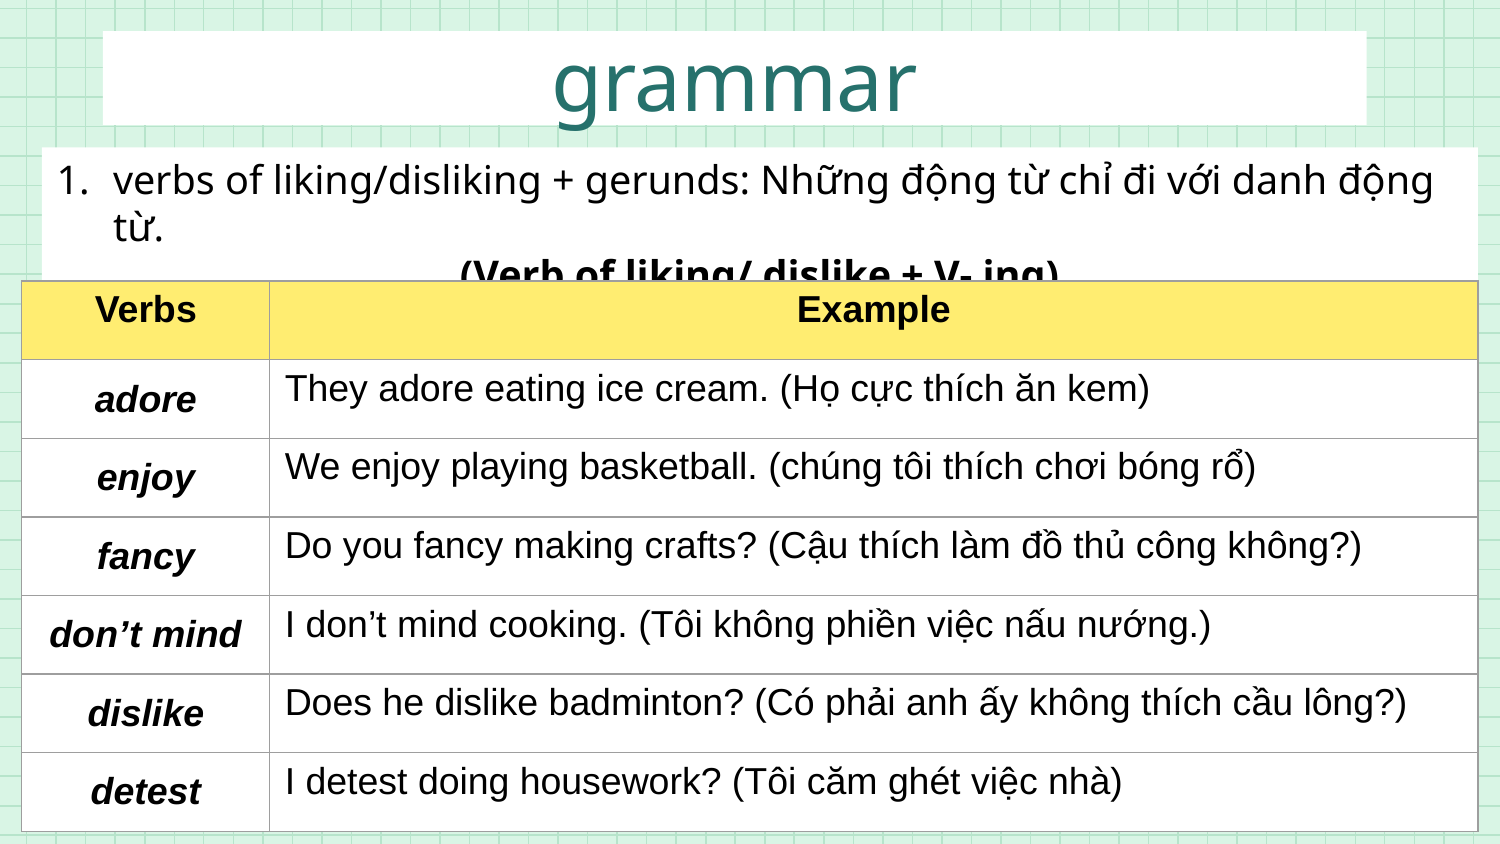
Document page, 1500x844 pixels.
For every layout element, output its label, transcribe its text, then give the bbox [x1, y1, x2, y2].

table_cell dislike [22, 675, 269, 752]
table_cell Does he dislike badminton? (Có phải anh ấy không thích cầu lông?) [270, 675, 1477, 752]
title grammar [102, 31, 1367, 125]
table_cell I detest doing housework? (Tôi căm ghét việc nhà) [270, 753, 1477, 831]
table_header Example [270, 282, 1477, 359]
table_cell don’t mind [22, 596, 269, 673]
table_cell detest [22, 753, 269, 831]
table_cell They adore eating ice cream. (Họ cực thích ăn kem) [270, 360, 1477, 438]
table_cell I don’t mind cooking. (Tôi không phiền việc nấu nướng.) [270, 596, 1477, 673]
table_header Verbs [22, 282, 269, 359]
table_cell Do you fancy making crafts? (Cậu thích làm đồ thủ công không?) [270, 518, 1477, 595]
table_cell enjoy [22, 439, 269, 516]
table_cell fancy [22, 518, 269, 595]
text_box verbs of liking/disliking + gerunds: Những động từ chỉ đi với danh động từ. (Verb of liking/ dislike + V- ing) [41, 147, 1478, 280]
table_cell We enjoy playing basketball. (chúng tôi thích chơi bóng rổ) [270, 439, 1477, 516]
table_cell adore [22, 360, 269, 438]
